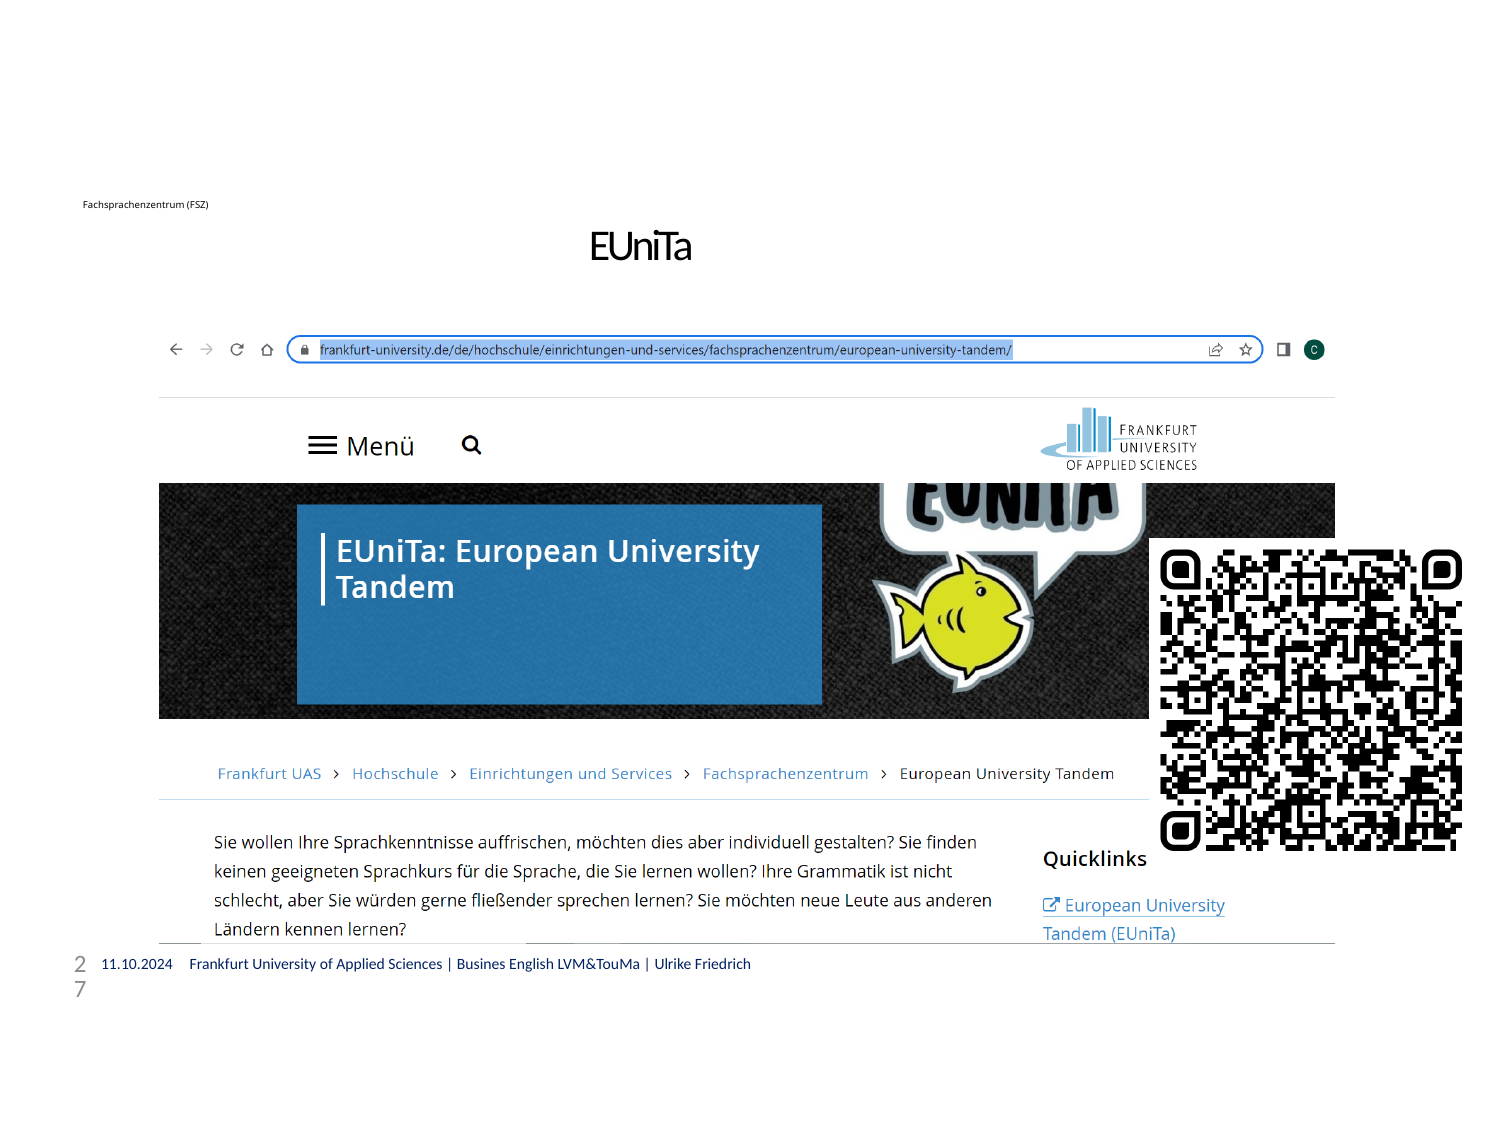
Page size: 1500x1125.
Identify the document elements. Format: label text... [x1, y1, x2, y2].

title EUniTa [67, 217, 1215, 278]
text_box 11.10.2024 [101, 953, 178, 973]
slide_number 27 [69, 953, 89, 973]
text_box Frankfurt University of Applied Sciences | Busines English LVM&TouMa | Ulrike Friedrich [189, 953, 1335, 973]
picture [159, 334, 1473, 945]
list Fachsprachenzentrum (FSZ) [67, 192, 1215, 217]
